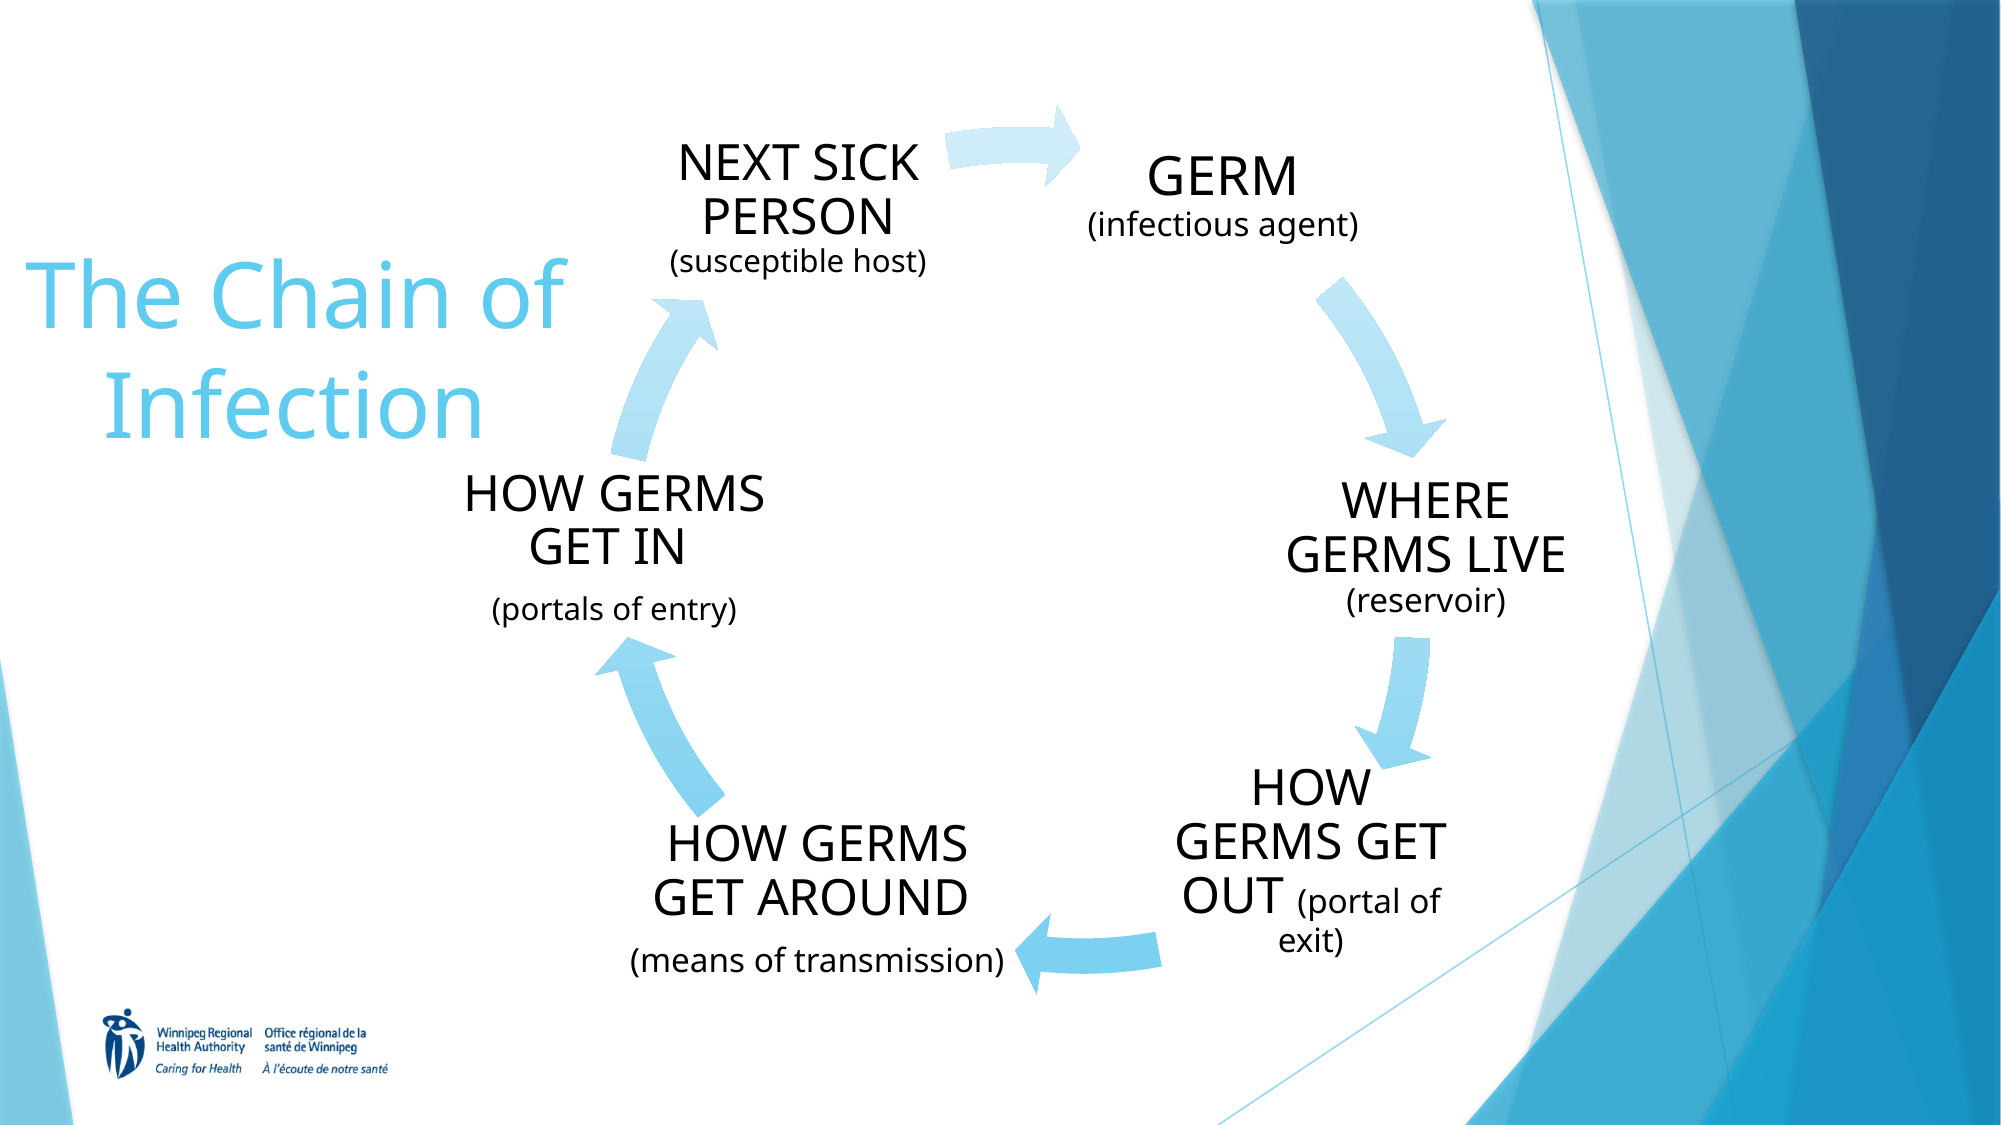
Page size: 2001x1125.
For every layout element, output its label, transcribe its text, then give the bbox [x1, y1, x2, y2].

picture [93, 991, 393, 1098]
title The Chain of Infection [0, 229, 342, 517]
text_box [347, 102, 1682, 993]
